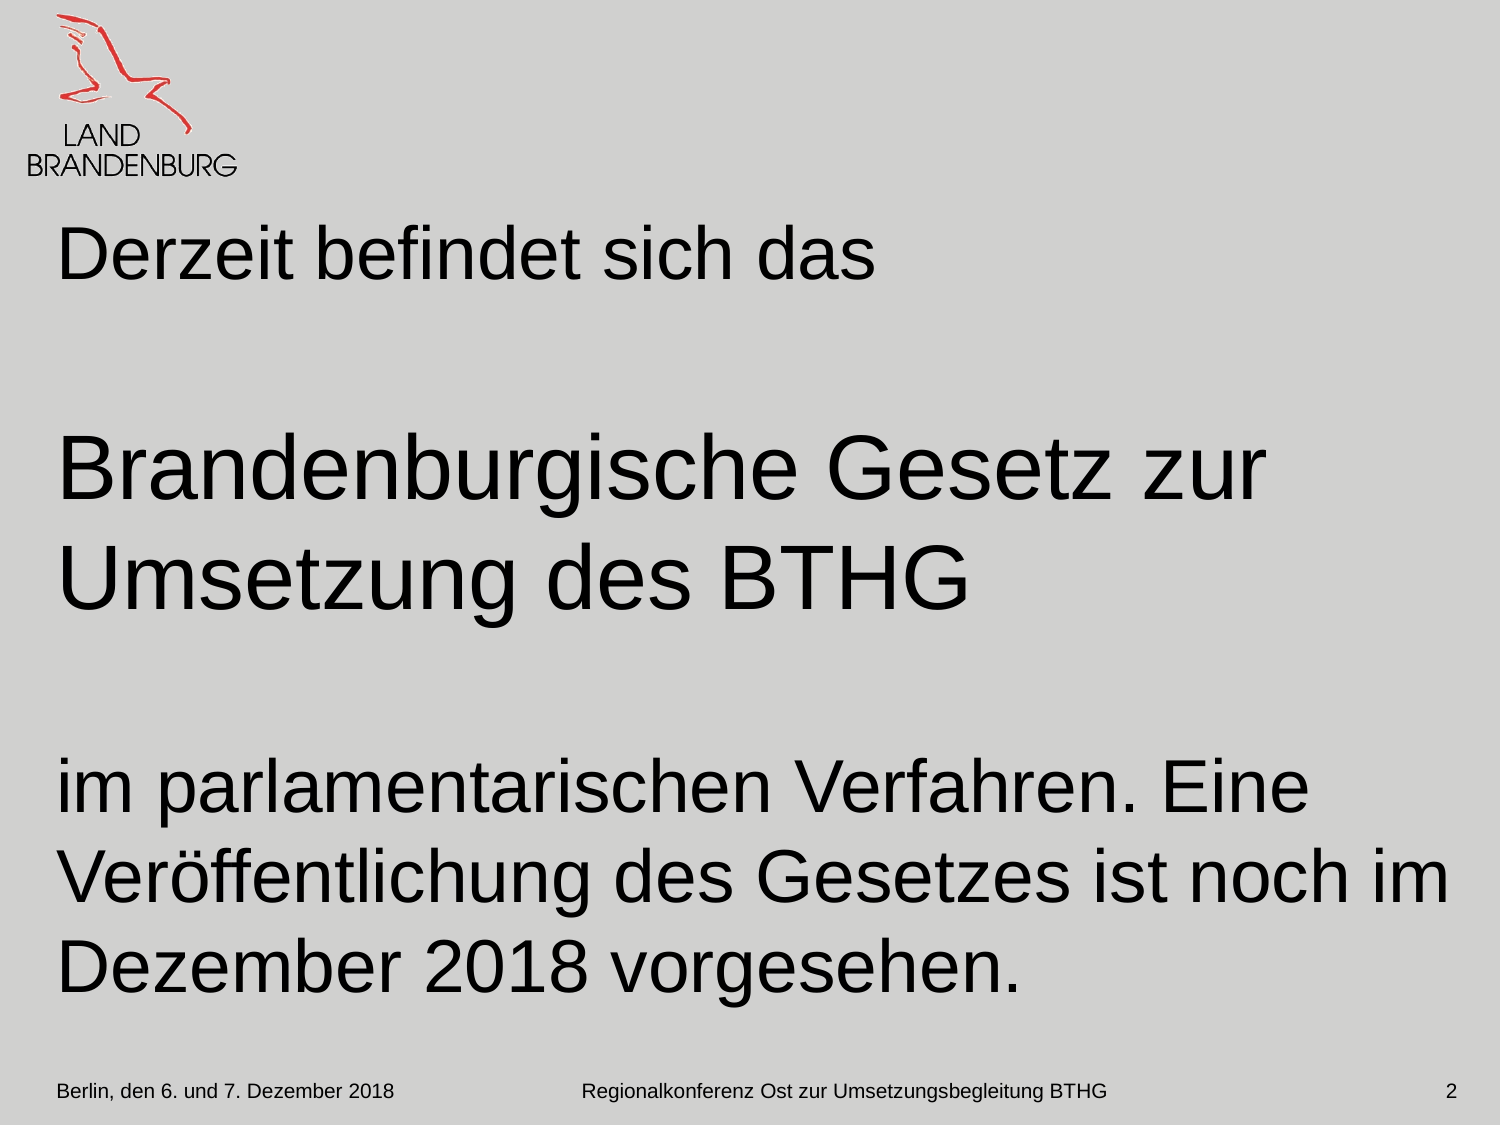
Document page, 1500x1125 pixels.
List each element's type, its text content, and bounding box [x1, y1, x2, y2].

picture [28, 12, 238, 178]
slide_number 2 [1293, 1070, 1473, 1103]
footer Regionalkonferenz Ost zur Umsetzungsbegleitung BTHG [407, 1070, 1282, 1107]
title Derzeit befindet sich das Brandenburgische Gesetz zur Umsetzung des BTHG im parlamentarischen Verfahren. Eine Veröffentlichung des Gesetzes ist noch im Dezember 2018 vorgesehen. [40, 196, 1471, 1000]
slide_number Berlin, den 6. und 7. Dezember 2018 [40, 1070, 407, 1103]
